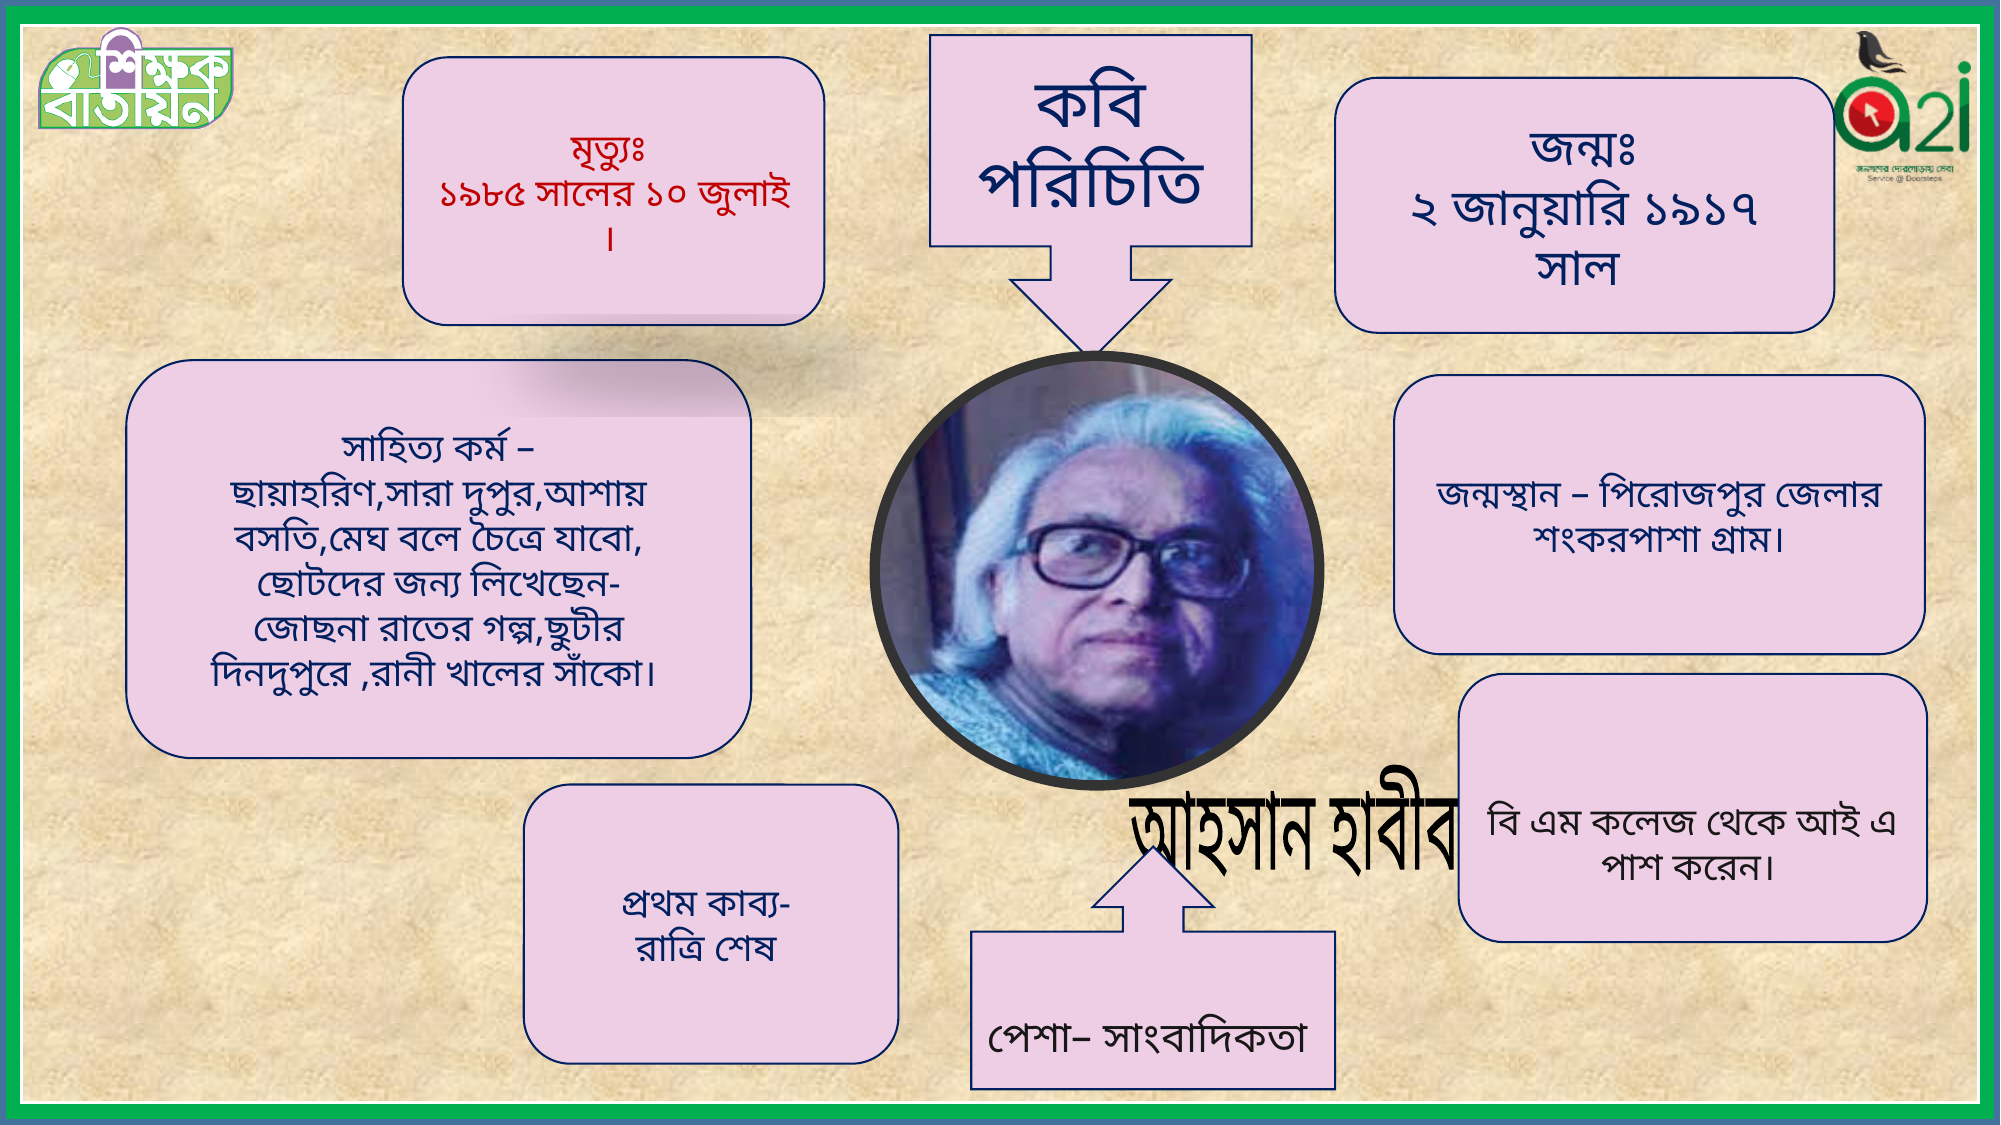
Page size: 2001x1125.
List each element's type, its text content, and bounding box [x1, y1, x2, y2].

text_box মৃত্যুঃ ১৯৮৫ সালের ১০ জুলাই । [401, 56, 826, 327]
text_box পেশা– সাংবাদিকতা [970, 845, 1337, 1091]
text_box প্রথম কাব্য- রাত্রি শেষ [522, 783, 900, 1065]
text_box জন্মঃ ২ জানুয়ারি ১৯১৭ সাল [1334, 76, 1836, 334]
text_box কবি পরিচিতি [929, 34, 1253, 351]
text_box বি এম কলেজ থেকে আই এ পাশ করেন। [1457, 672, 1929, 944]
text_box সাহিত্য কর্ম – ছায়াহরিণ,সারা দুপুর,আশায় বসতি,মেঘ বলে চৈত্রে যাবো, ছোটদের জন্য লিখেছেন- জোছনা রাতের গল্প,ছুটীর দিনদুপুরে ,রানী খালের সাঁকো। [125, 359, 753, 760]
picture [35, 21, 236, 130]
picture [1834, 31, 1971, 183]
text_box জন্মস্থান – পিরোজপুর জেলার শংকরপাশা গ্রাম। [1393, 374, 1926, 656]
picture [874, 355, 1320, 786]
text_box [0, 0, 2000, 1125]
